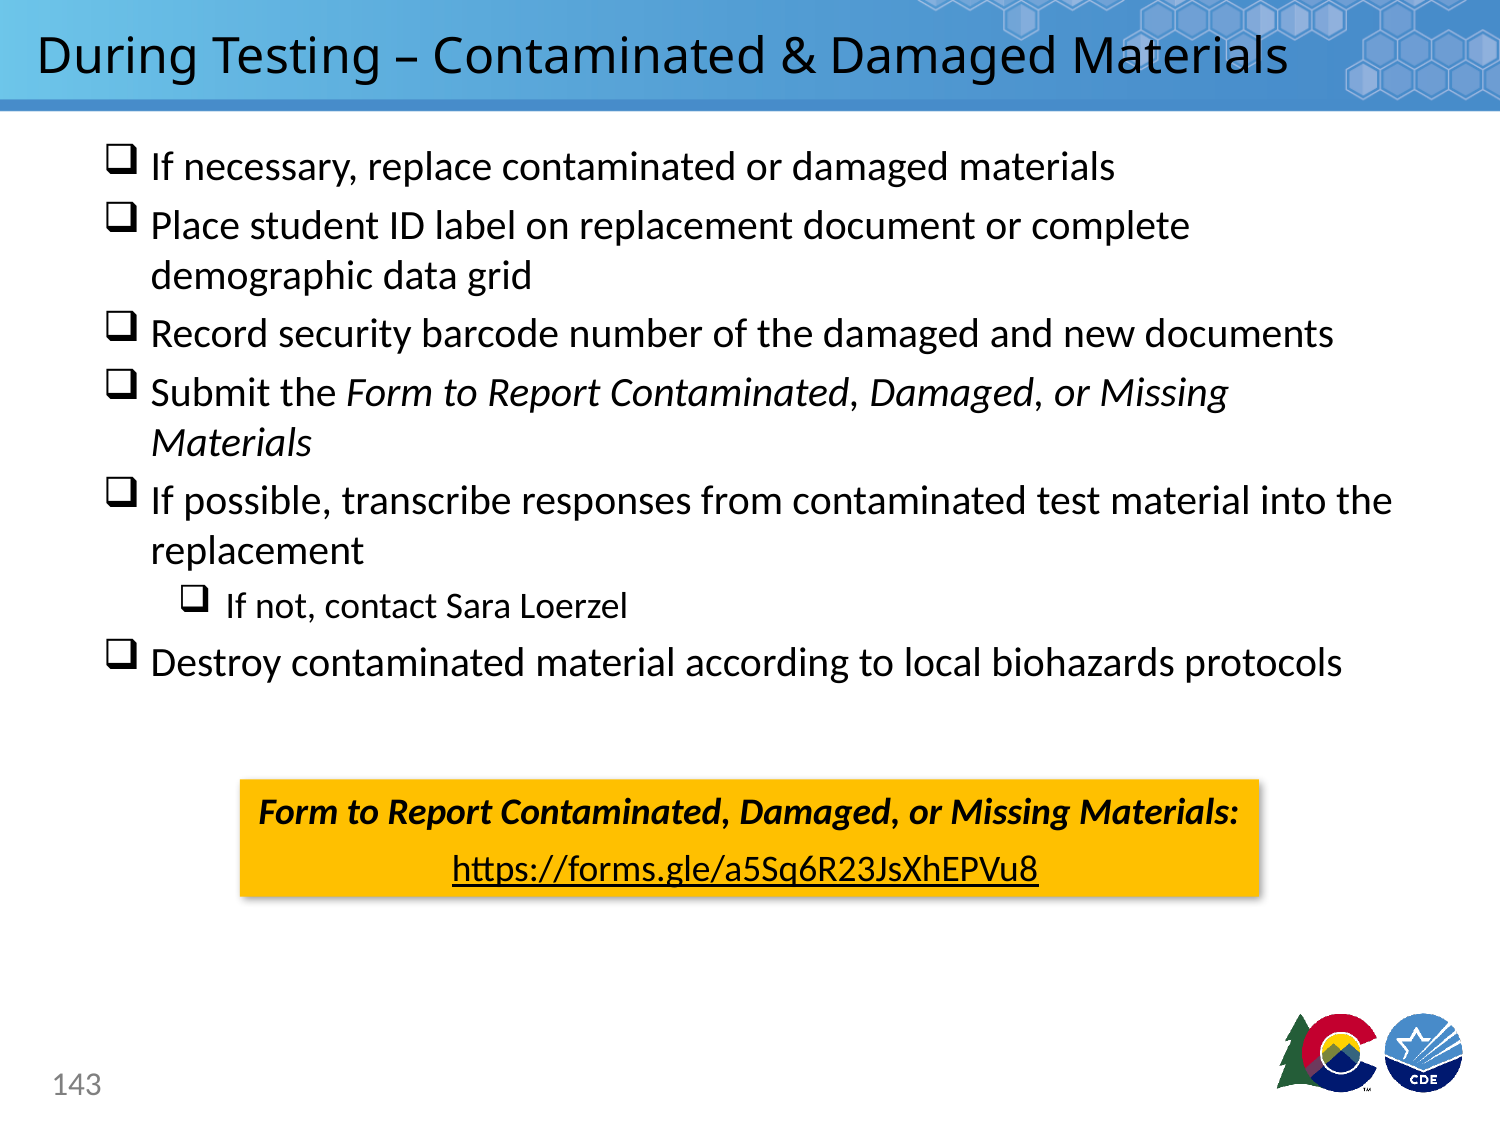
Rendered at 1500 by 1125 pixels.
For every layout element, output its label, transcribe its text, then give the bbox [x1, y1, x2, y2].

text_box Form to Report Contaminated, Damaged, or Missing Materials: https://forms.gle/a5Sq6R23JsXhEPVu8 [239, 779, 1259, 897]
title During Testing – Contaminated & Damaged Materials [36, 27, 1463, 87]
slide_number 143 [36, 1054, 375, 1115]
picture [1275, 1012, 1463, 1093]
list If necessary, replace contaminated or damaged materials Place student ID label on replacement document or complete demographic data grid Record security barcode number of the damaged and new documents Submit the Form to Report Contaminated, Damaged, or Missing Materials If possible, transcribe responses from contaminated test material into the replacement If not, contact Sara Loerzel Destroy contaminated material according to local biohazards protocols [103, 139, 1397, 1002]
picture [0, 0, 1500, 112]
